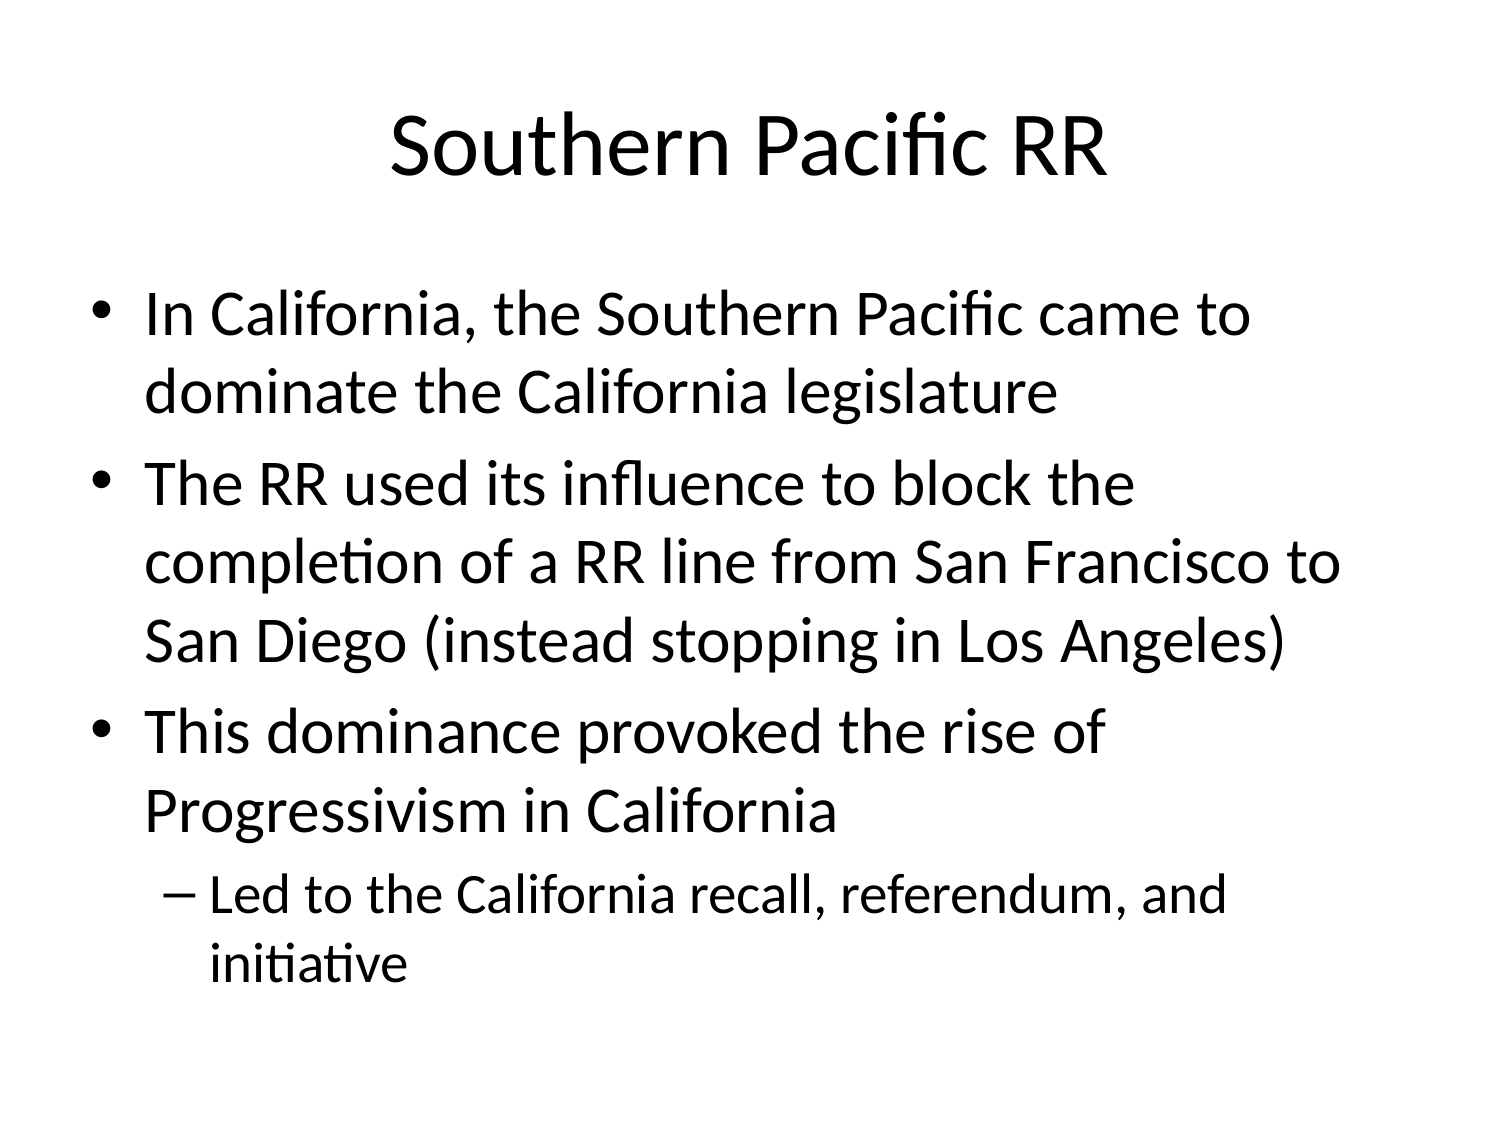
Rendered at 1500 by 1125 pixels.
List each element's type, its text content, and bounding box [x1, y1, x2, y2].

title Southern Pacific RR [75, 45, 1425, 233]
list In California, the Southern Pacific came to dominate the California legislature The RR used its influence to block the completion of a RR line from San Francisco to San Diego (instead stopping in Los Angeles) This dominance provoked the rise of Progressivism in California Led to the California recall, referendum, and initiative [75, 262, 1425, 1005]
